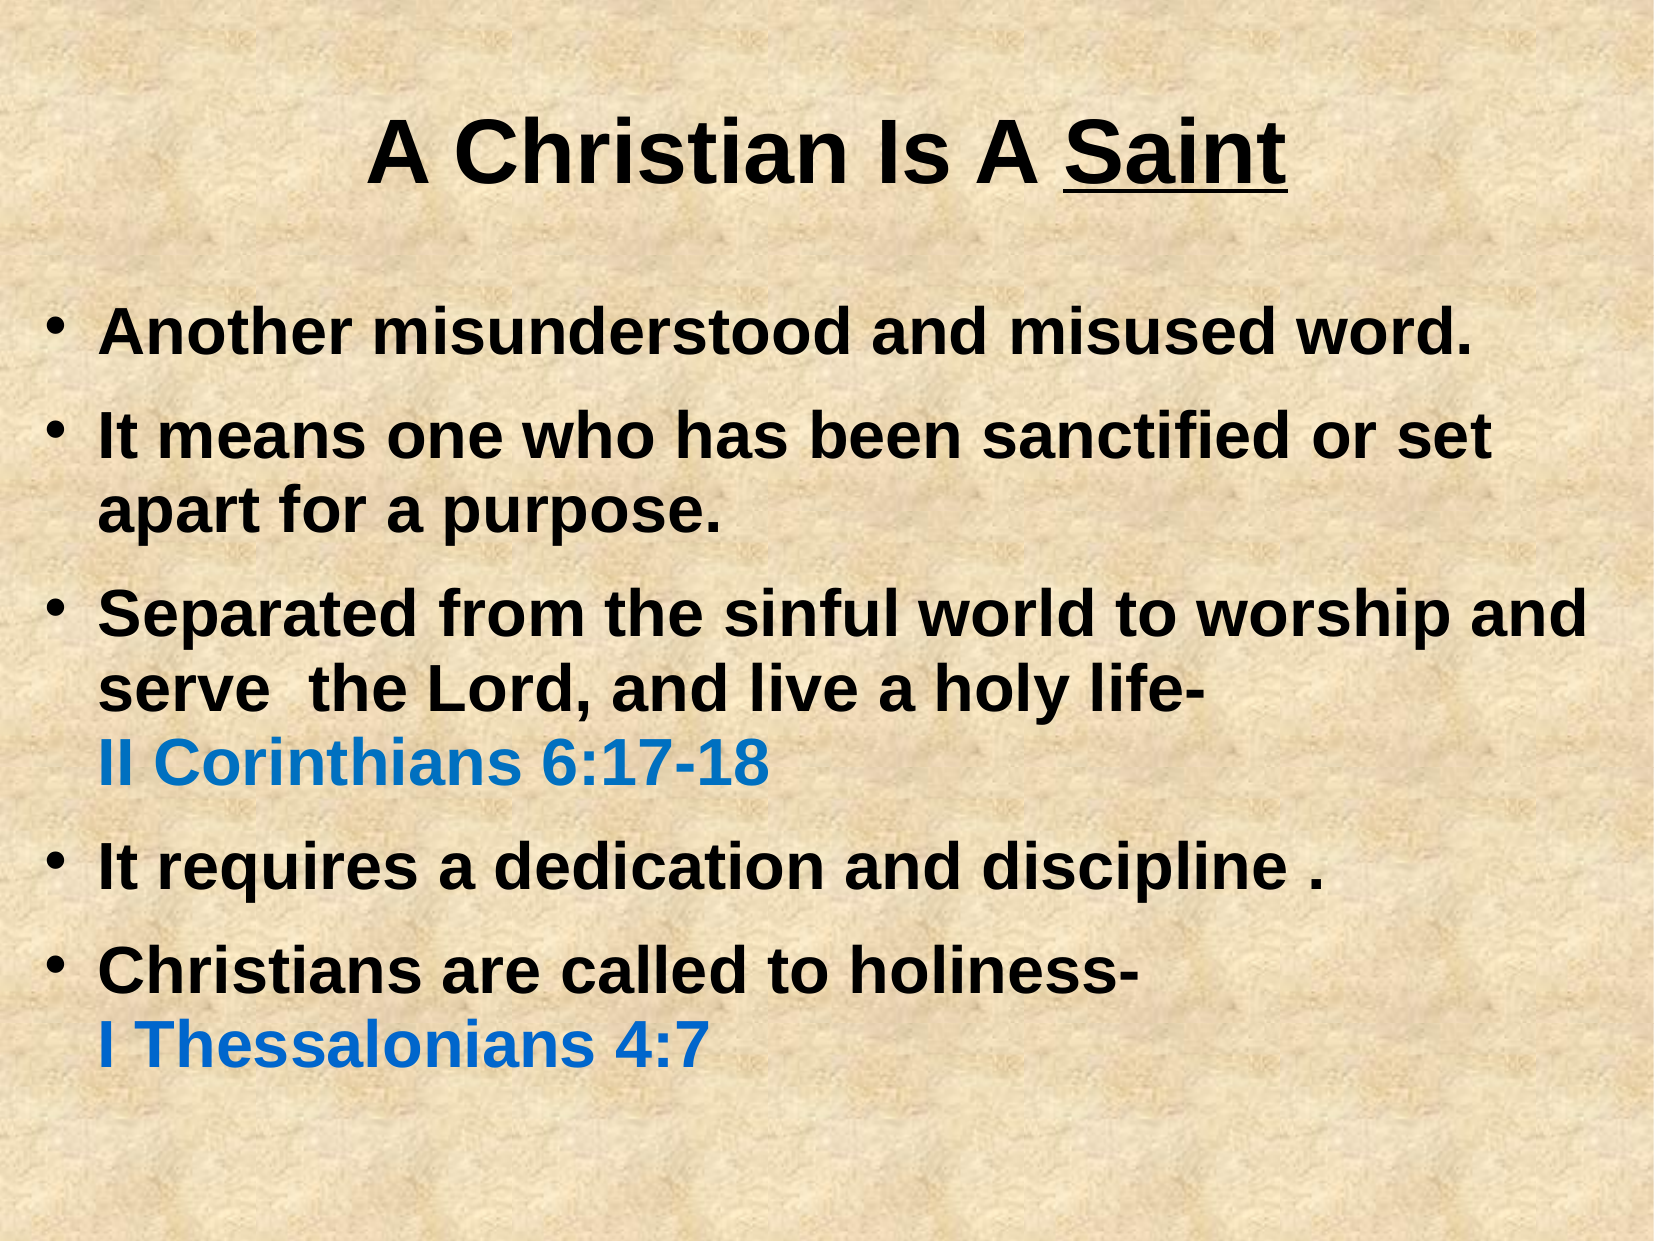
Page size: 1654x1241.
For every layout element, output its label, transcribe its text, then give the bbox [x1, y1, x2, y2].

picture [0, 0, 1654, 1241]
title A Christian Is A Saint [82, 49, 1571, 257]
list Another misunderstood and misused word. It means one who has been sanctified or set apart for a purpose. Separated from the sinful world to worship and serve the Lord, and live a holy life- II Corinthians 6:17-18 It requires a dedication and discipline . Christians are called to holiness- I Thessalonians 4:7 [26, 290, 1627, 1109]
